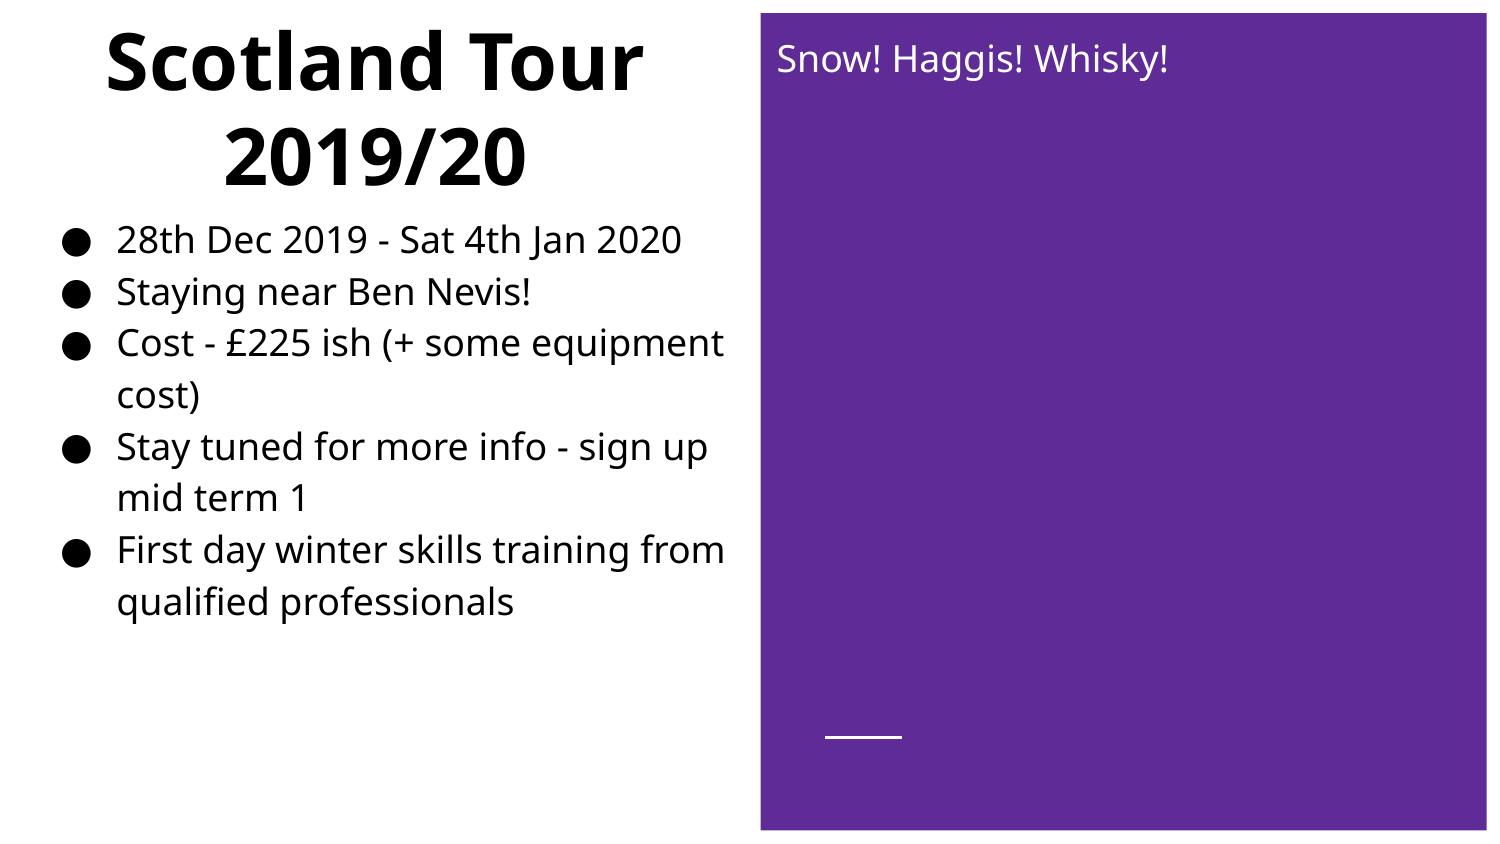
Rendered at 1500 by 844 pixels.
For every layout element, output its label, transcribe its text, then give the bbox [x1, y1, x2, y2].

text_box Snow! Haggis! Whisky! [761, 13, 1254, 506]
list 28th Dec 2019 - Sat 4th Jan 2020 Staying near Ben Nevis! Cost - £225 ish (+ some equipment cost) Stay tuned for more info - sign up mid term 1 First day winter skills training from qualified professionals [26, 260, 762, 572]
title Scotland Tour 2019/20 [51, 89, 700, 217]
